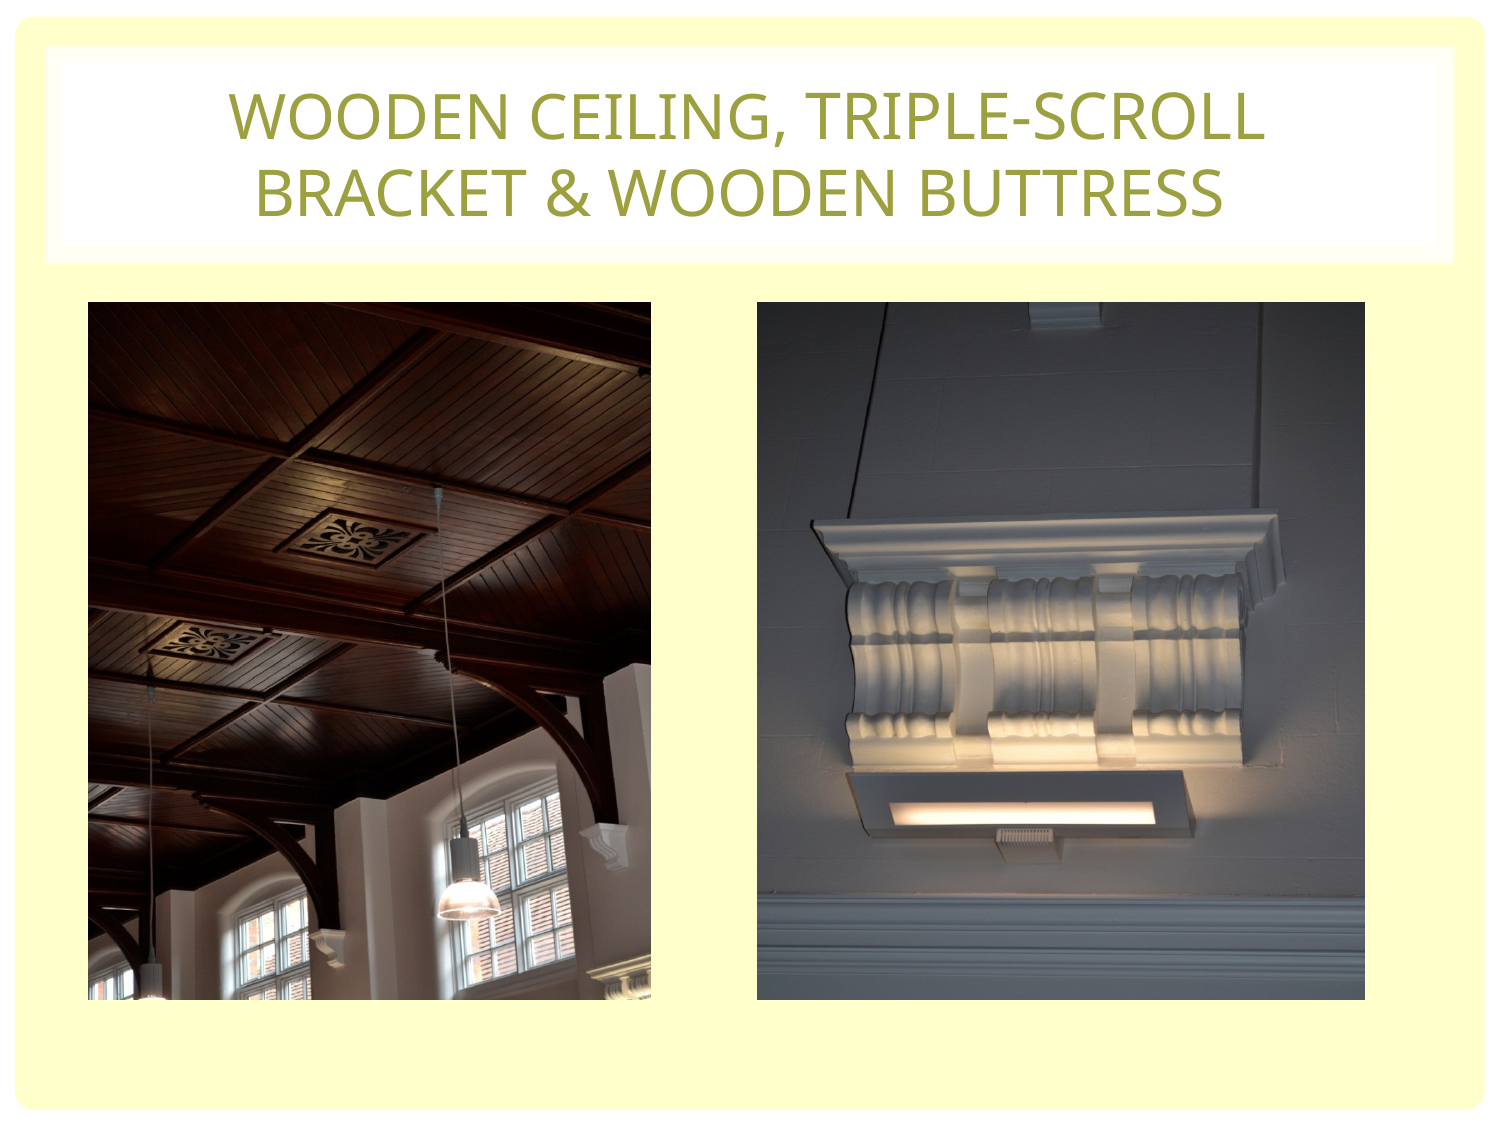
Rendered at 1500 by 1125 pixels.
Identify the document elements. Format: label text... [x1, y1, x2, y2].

title Wooden ceiling, Triple-scroll bracket & wooden buttress [69, 66, 1425, 238]
picture [757, 302, 1365, 1000]
picture [88, 302, 651, 1000]
